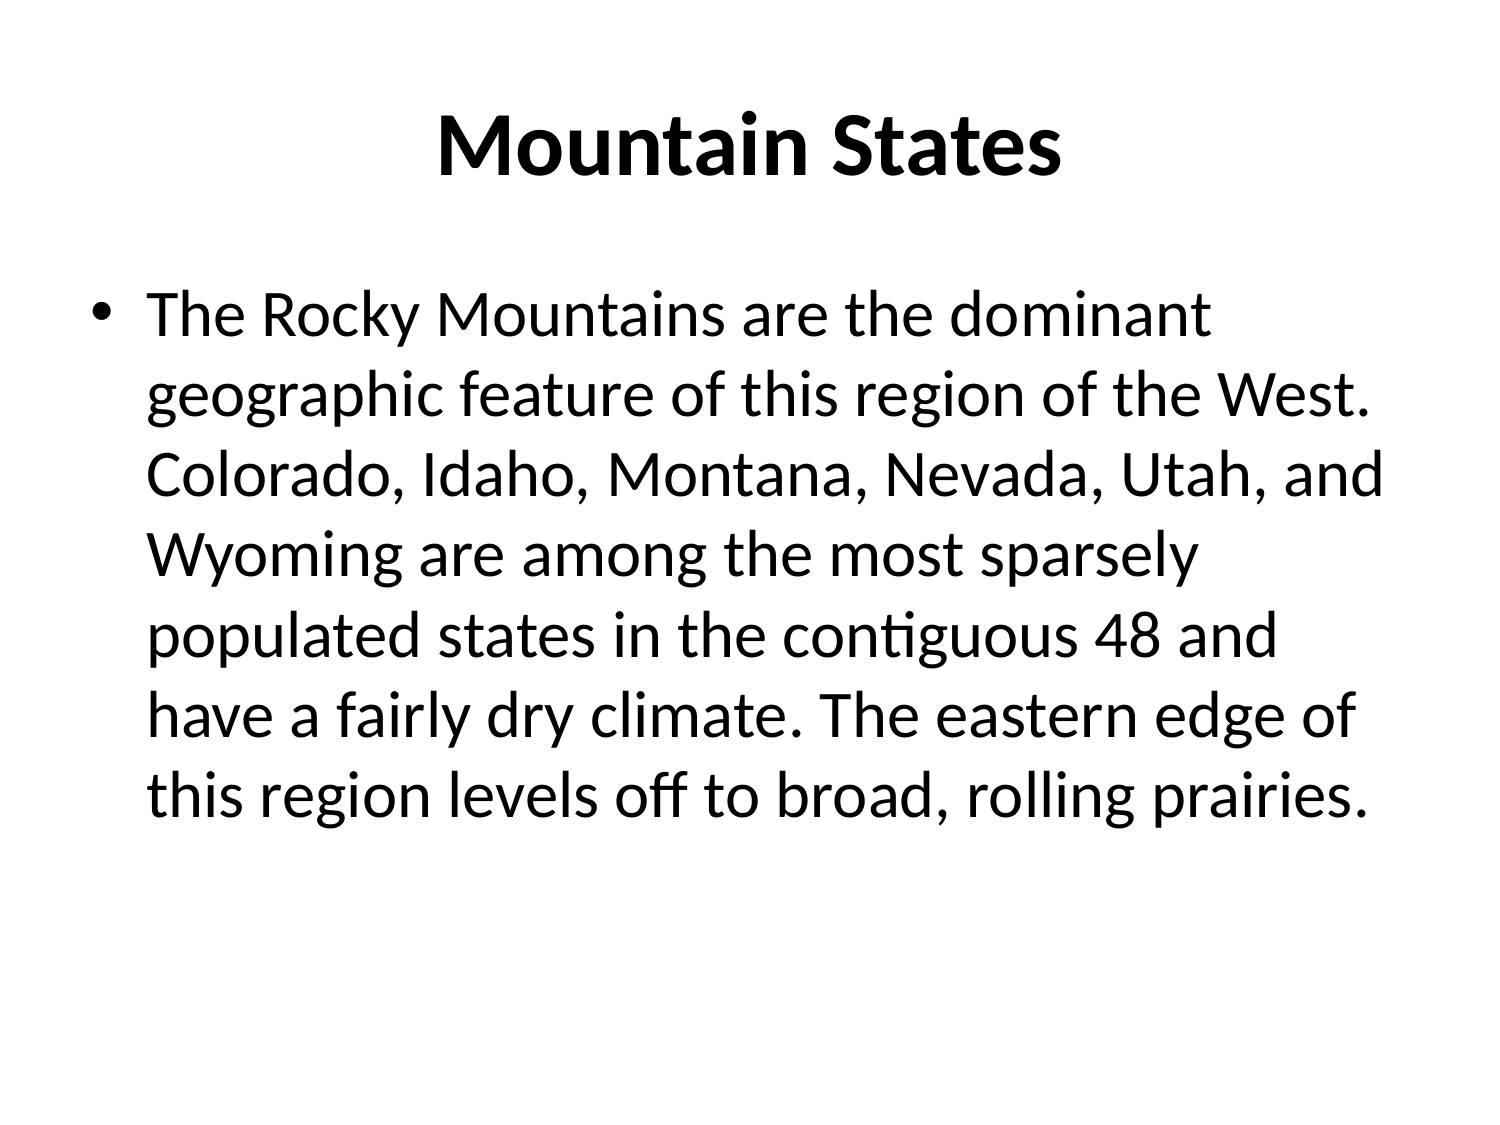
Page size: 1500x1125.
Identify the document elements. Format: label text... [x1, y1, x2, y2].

title Mountain States [75, 45, 1425, 233]
list The Rocky Mountains are the dominant geographic feature of this region of the West. Colorado, Idaho, Montana, Nevada, Utah, and Wyoming are among the most sparsely populated states in the contiguous 48 and have a fairly dry climate. The eastern edge of this region levels off to broad, rolling prairies. [75, 262, 1425, 1005]
